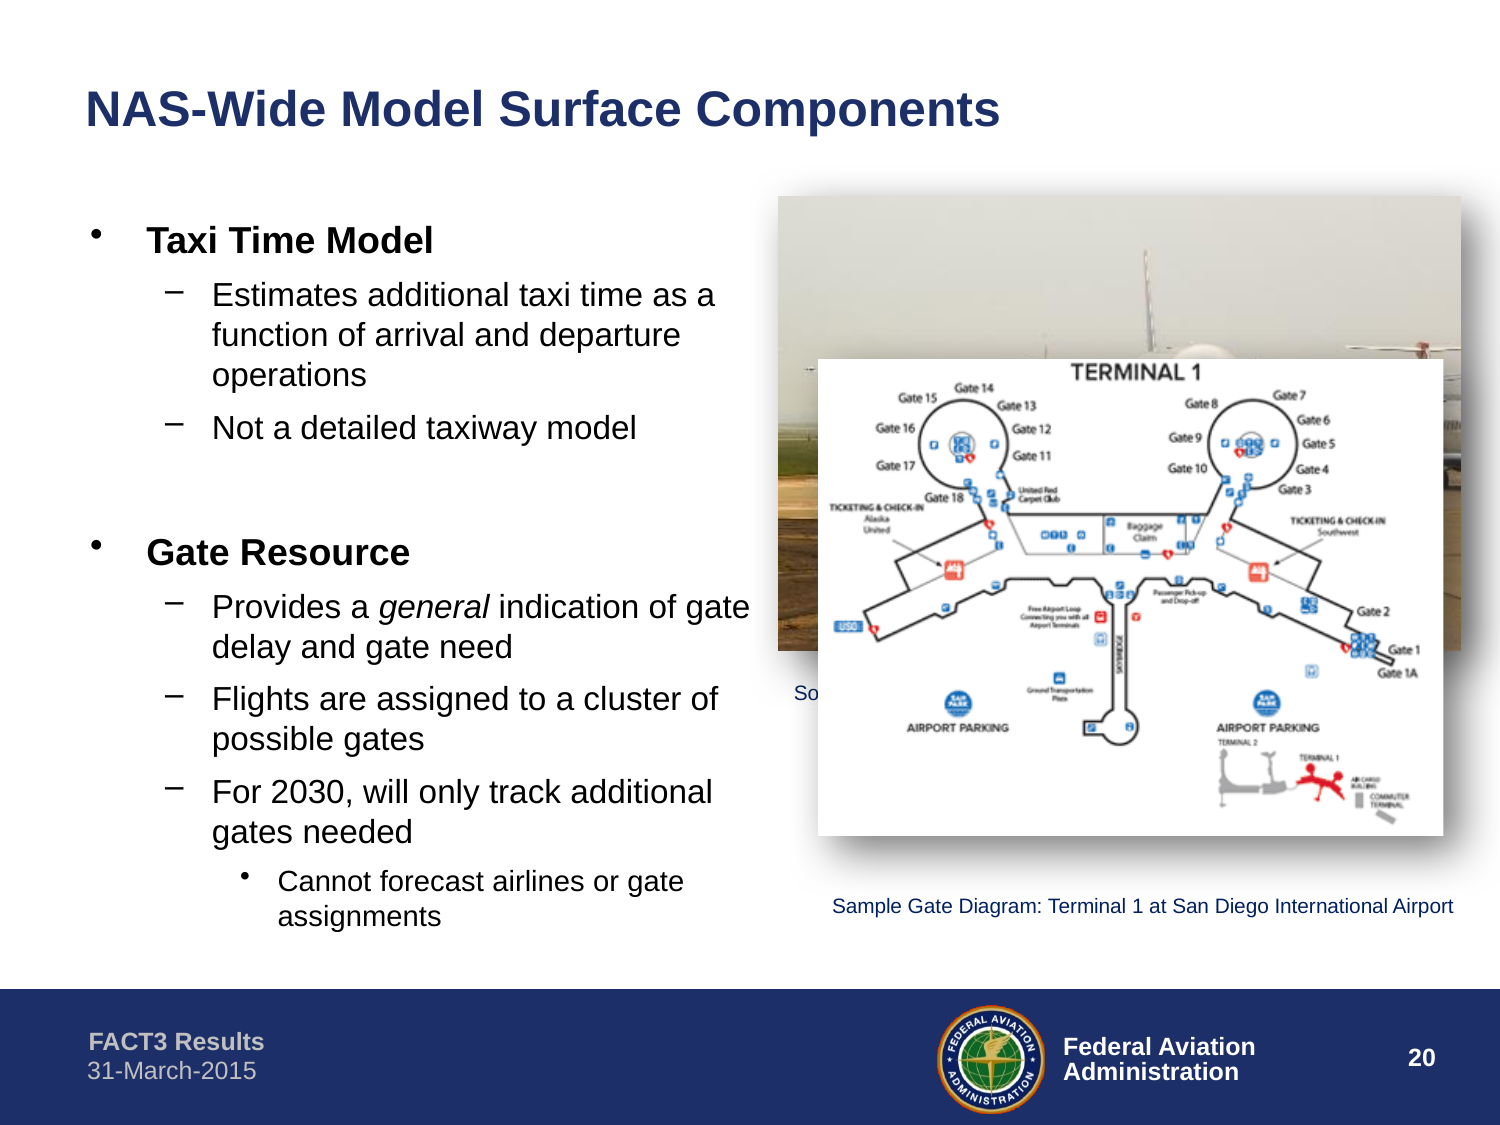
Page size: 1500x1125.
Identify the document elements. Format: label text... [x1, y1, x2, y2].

list Taxi Time Model Estimates additional taxi time as a function of arrival and departure operations Not a detailed taxiway model Gate Resource Provides a general indication of gate delay and gate need Flights are assigned to a cluster of possible gates For 2030, will only track additional gates needed Cannot forecast airlines or gate assignments [75, 208, 818, 1010]
picture [936, 1004, 1045, 1114]
picture [778, 196, 1461, 836]
text_box Sample Gate Diagram: Terminal 1 at San Diego International Airport [817, 885, 1499, 926]
title NAS-Wide Model Surface Components [70, 56, 1461, 157]
